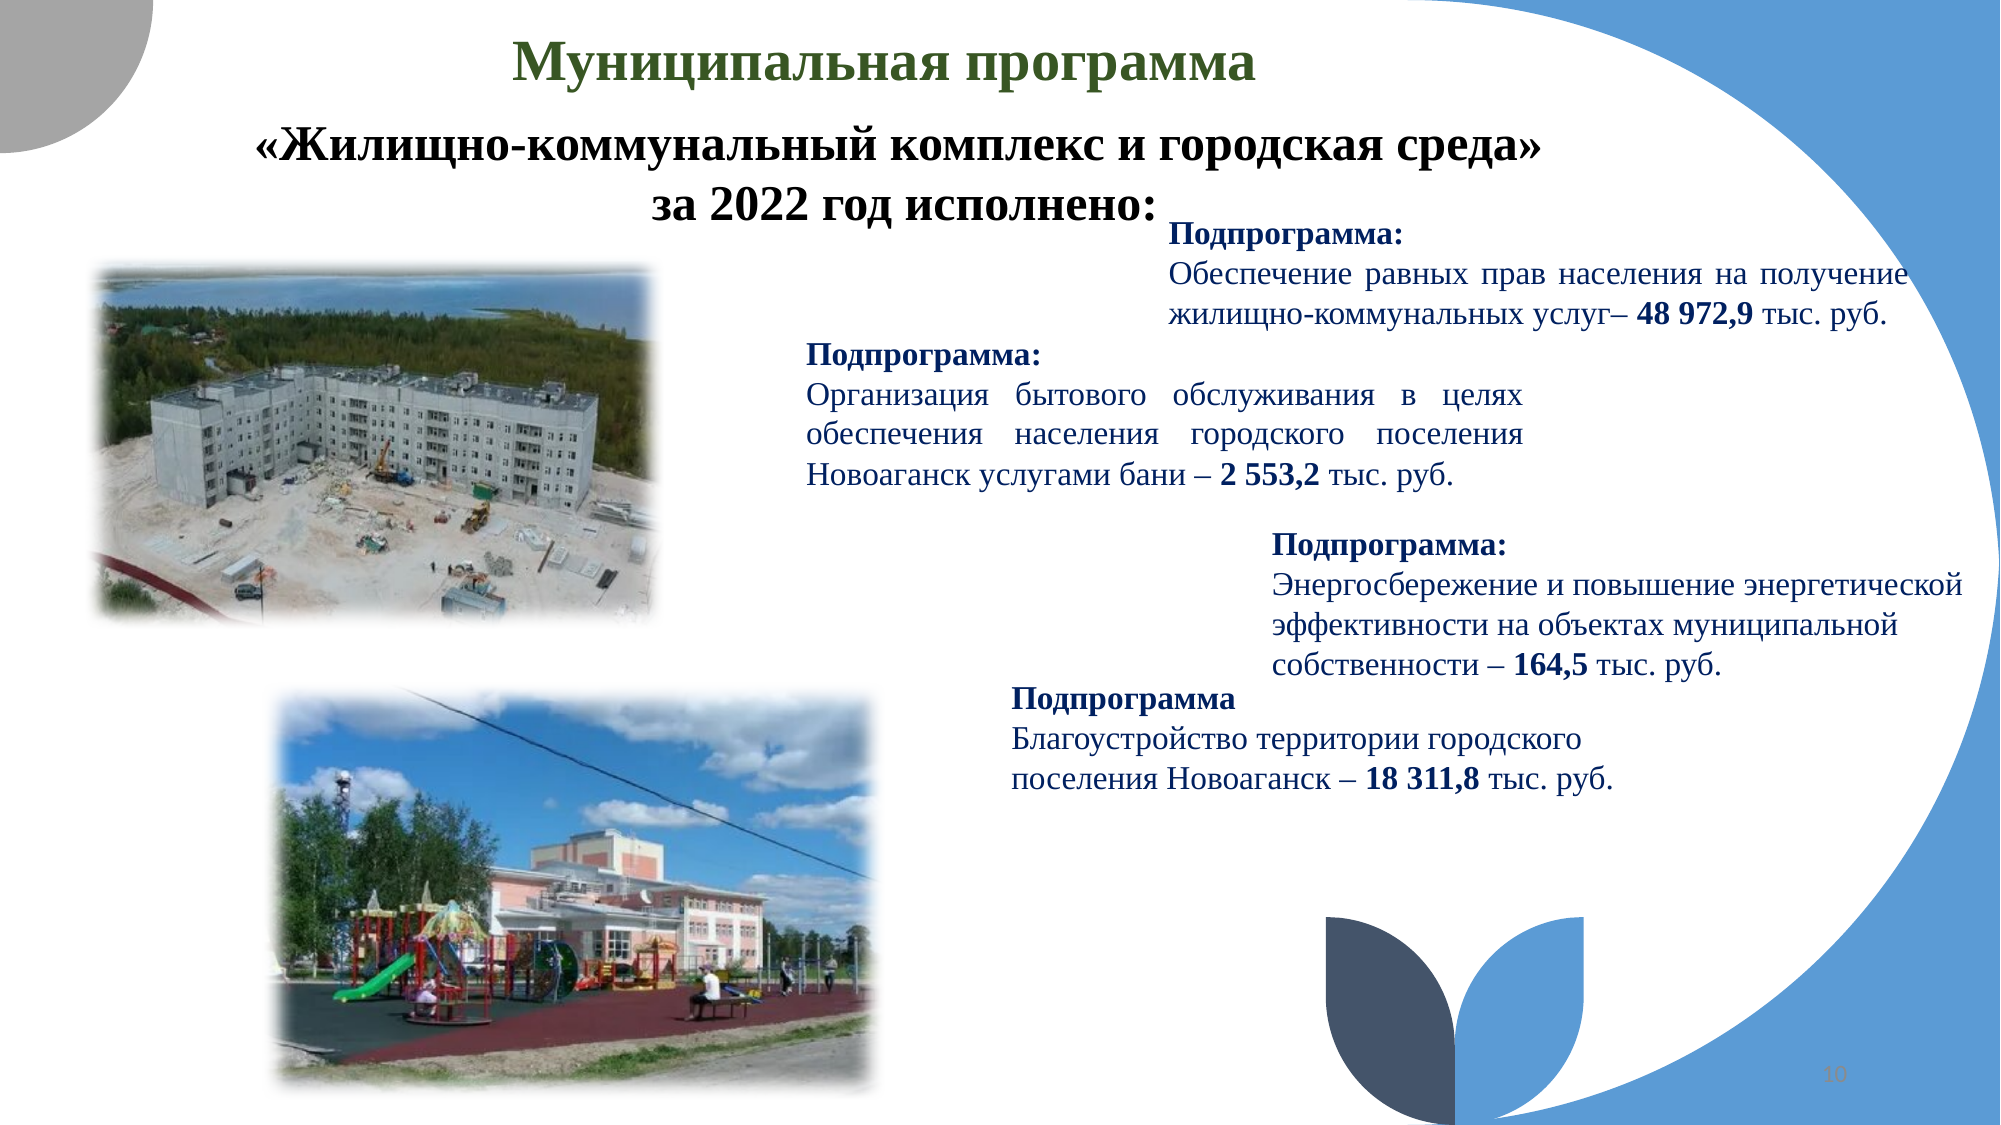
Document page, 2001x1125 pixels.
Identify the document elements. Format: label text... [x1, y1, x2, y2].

text_box «Жилищно-коммунальный комплекс и городская среда» за 2022 год исполнено: [144, 103, 1666, 238]
text_box Подпрограмма Благоустройство территории городского поселения Новоаганск – 18 311,8 тыс. руб. [996, 669, 1661, 804]
slide_number 10 [1412, 1042, 1863, 1103]
text_box Подпрограмма: Энергосбережение и повышение энергетической эффективности на объектах муниципальной собственности – 164,5 тыс. руб. [1257, 514, 1984, 690]
picture [262, 682, 885, 1101]
text_box Подпрограмма: Организация бытового обслуживания в целях обеспечения населения городского поселения Новоаганск услугами бани – 2 553,2 тыс. руб. [791, 324, 1540, 499]
text_box Подпрограмма: Обеспечение равных прав населения на получение жилищно-коммунальных услуг– 48 972,9 тыс. руб. [1153, 203, 1925, 339]
picture [84, 254, 665, 630]
text_box Муниципальная программа [490, 15, 1279, 100]
